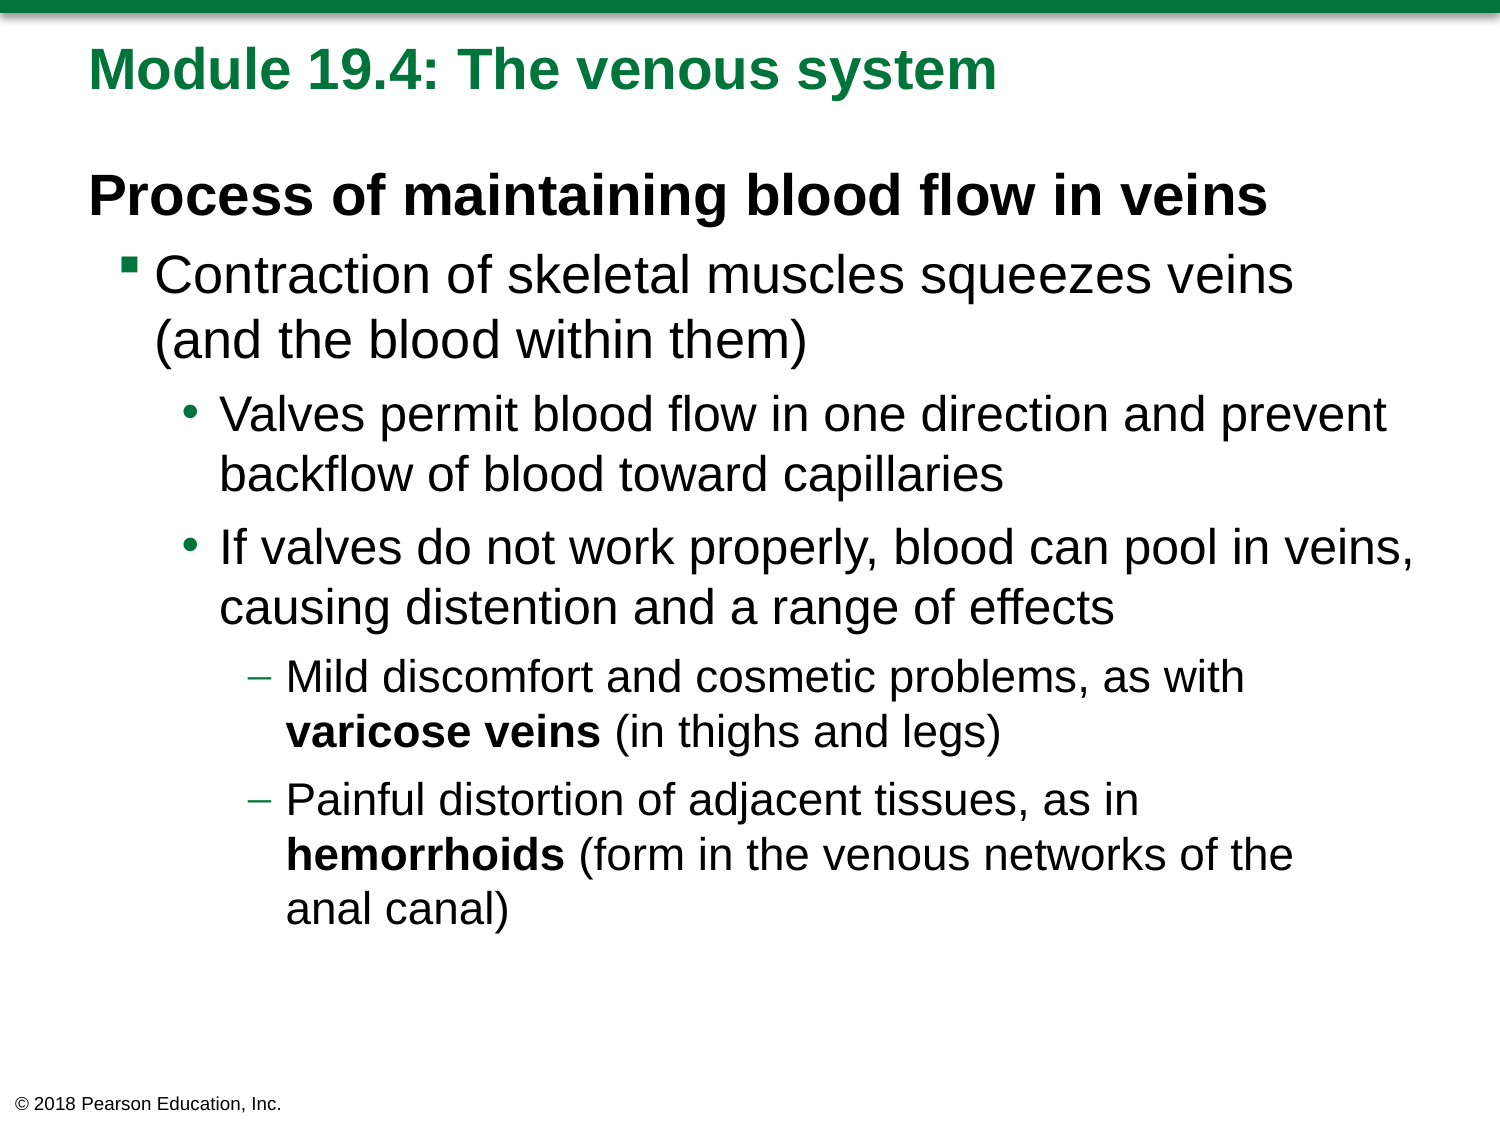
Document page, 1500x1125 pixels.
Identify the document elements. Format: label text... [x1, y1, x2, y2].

title Module 19.4: The venous system [73, 31, 1433, 124]
list Process of maintaining blood flow in veins Contraction of skeletal muscles squeezes veins (and the blood within them) Valves permit blood flow in one direction and prevent backflow of blood toward capillaries If valves do not work properly, blood can pool in veins, causing distention and a range of effects Mild discomfort and cosmetic problems, as with varicose veins (in thighs and legs) Painful distortion of adjacent tissues, as in hemorrhoids (form in the venous networks of the anal canal) [73, 149, 1433, 1026]
footer © 2018 Pearson Education, Inc. [0, 1081, 507, 1125]
